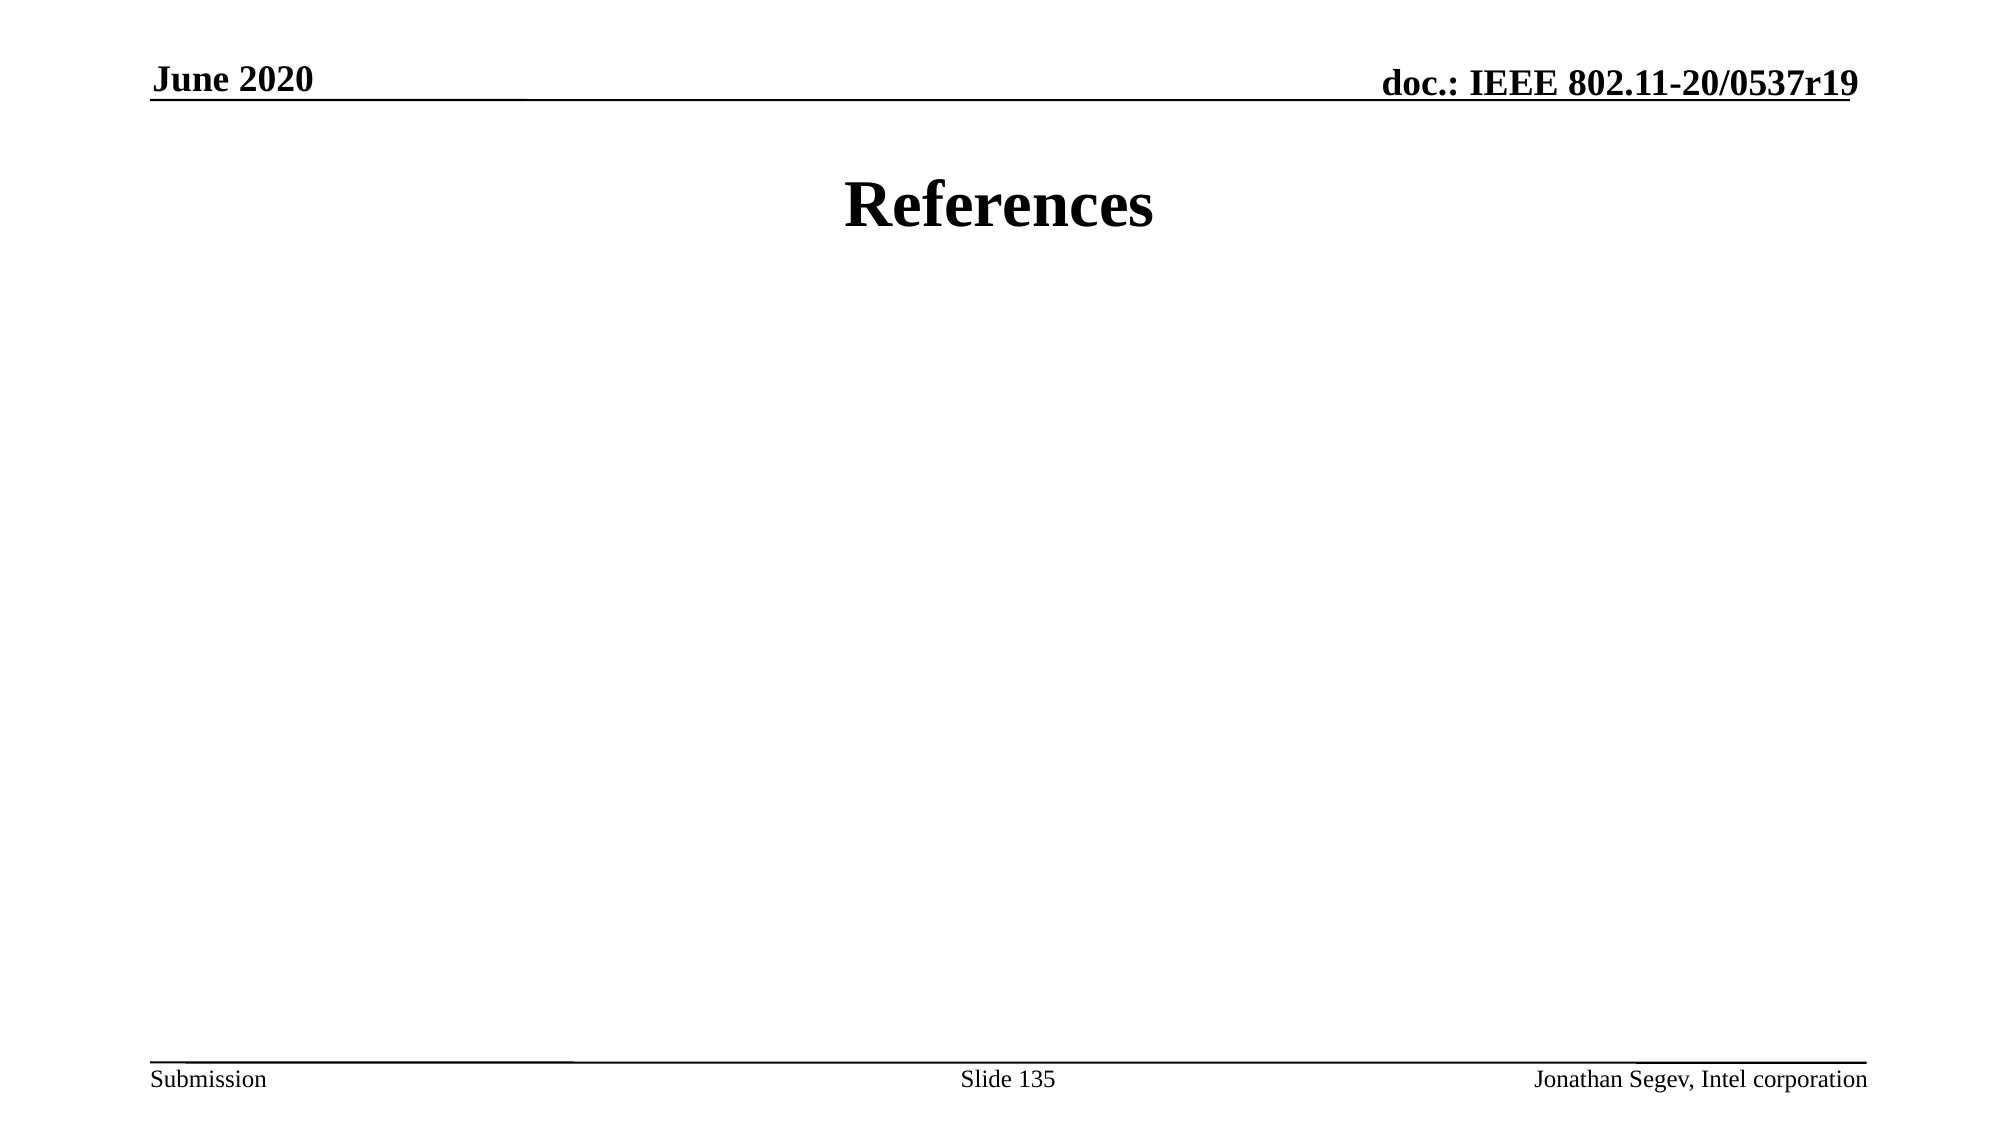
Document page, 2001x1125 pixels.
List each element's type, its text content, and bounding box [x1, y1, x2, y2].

footer Jonathan Segev, Intel corporation [1171, 1061, 1869, 1093]
slide_number Slide 135 [950, 1061, 1067, 1123]
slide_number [152, 54, 563, 100]
title References [149, 112, 1850, 288]
